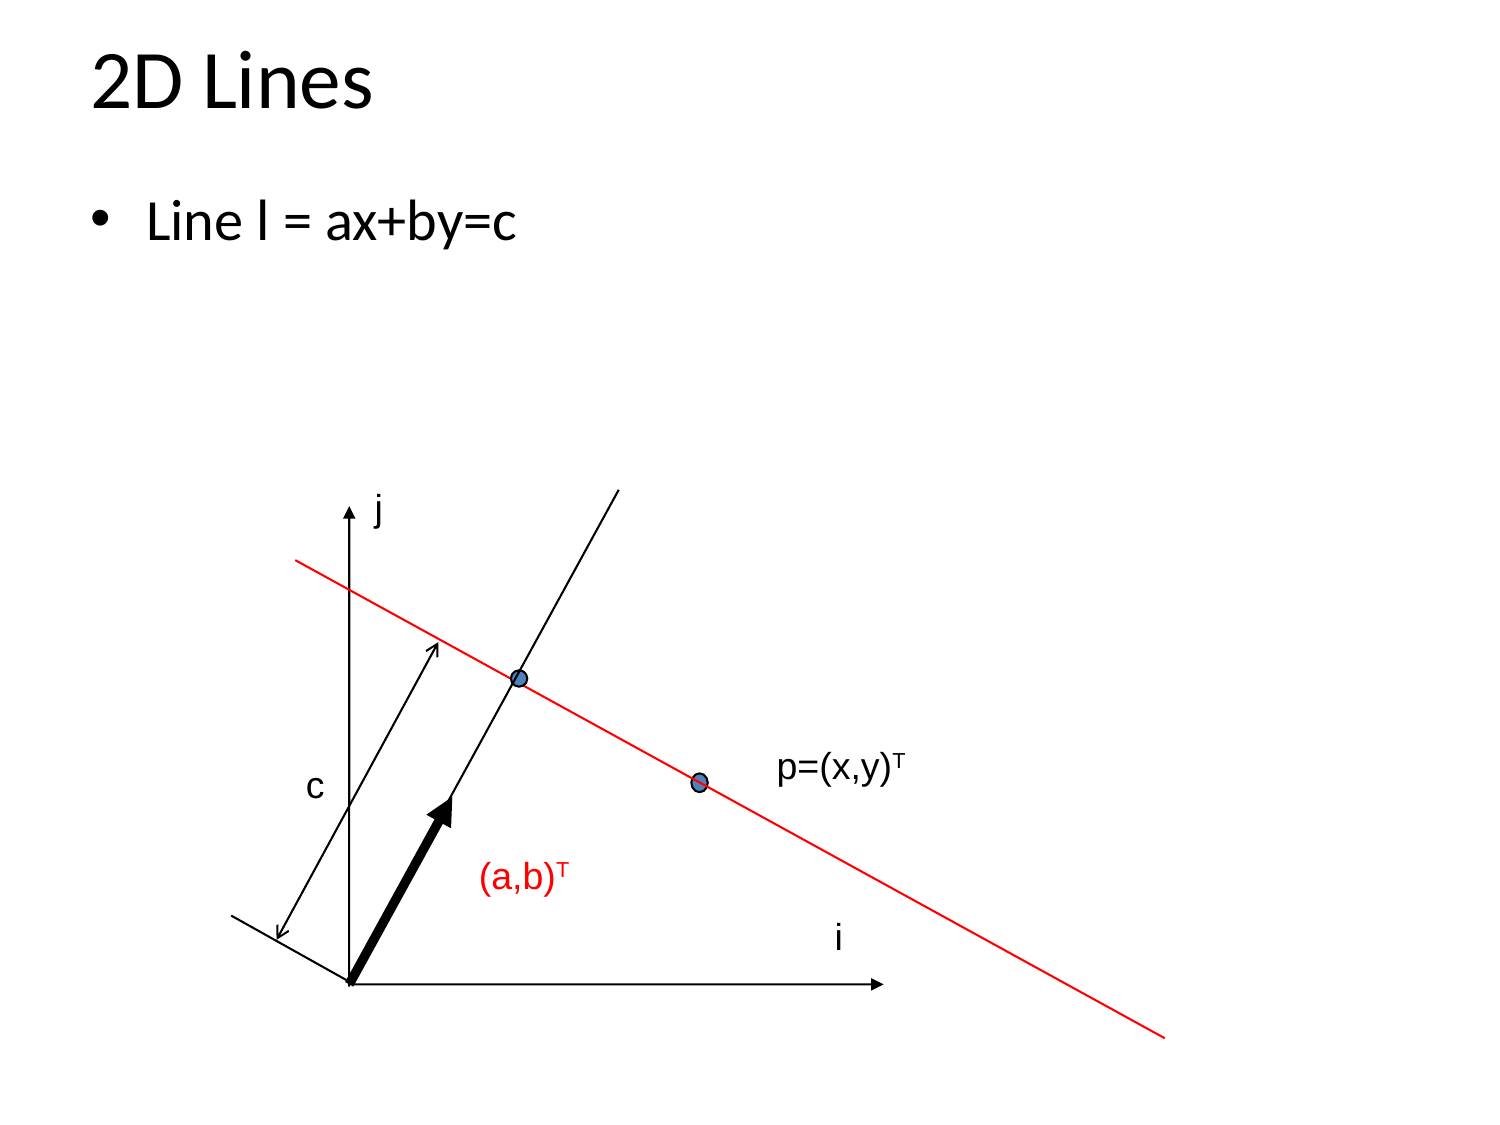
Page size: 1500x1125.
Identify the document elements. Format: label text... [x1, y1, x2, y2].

text_box [349, 796, 453, 985]
title 2D Lines [74, 0, 1426, 151]
text_box c [291, 753, 340, 814]
text_box [510, 670, 528, 687]
text_box (a,b)T [464, 844, 585, 904]
text_box [276, 642, 439, 940]
list Line l = ax+by=c [74, 174, 1426, 1026]
